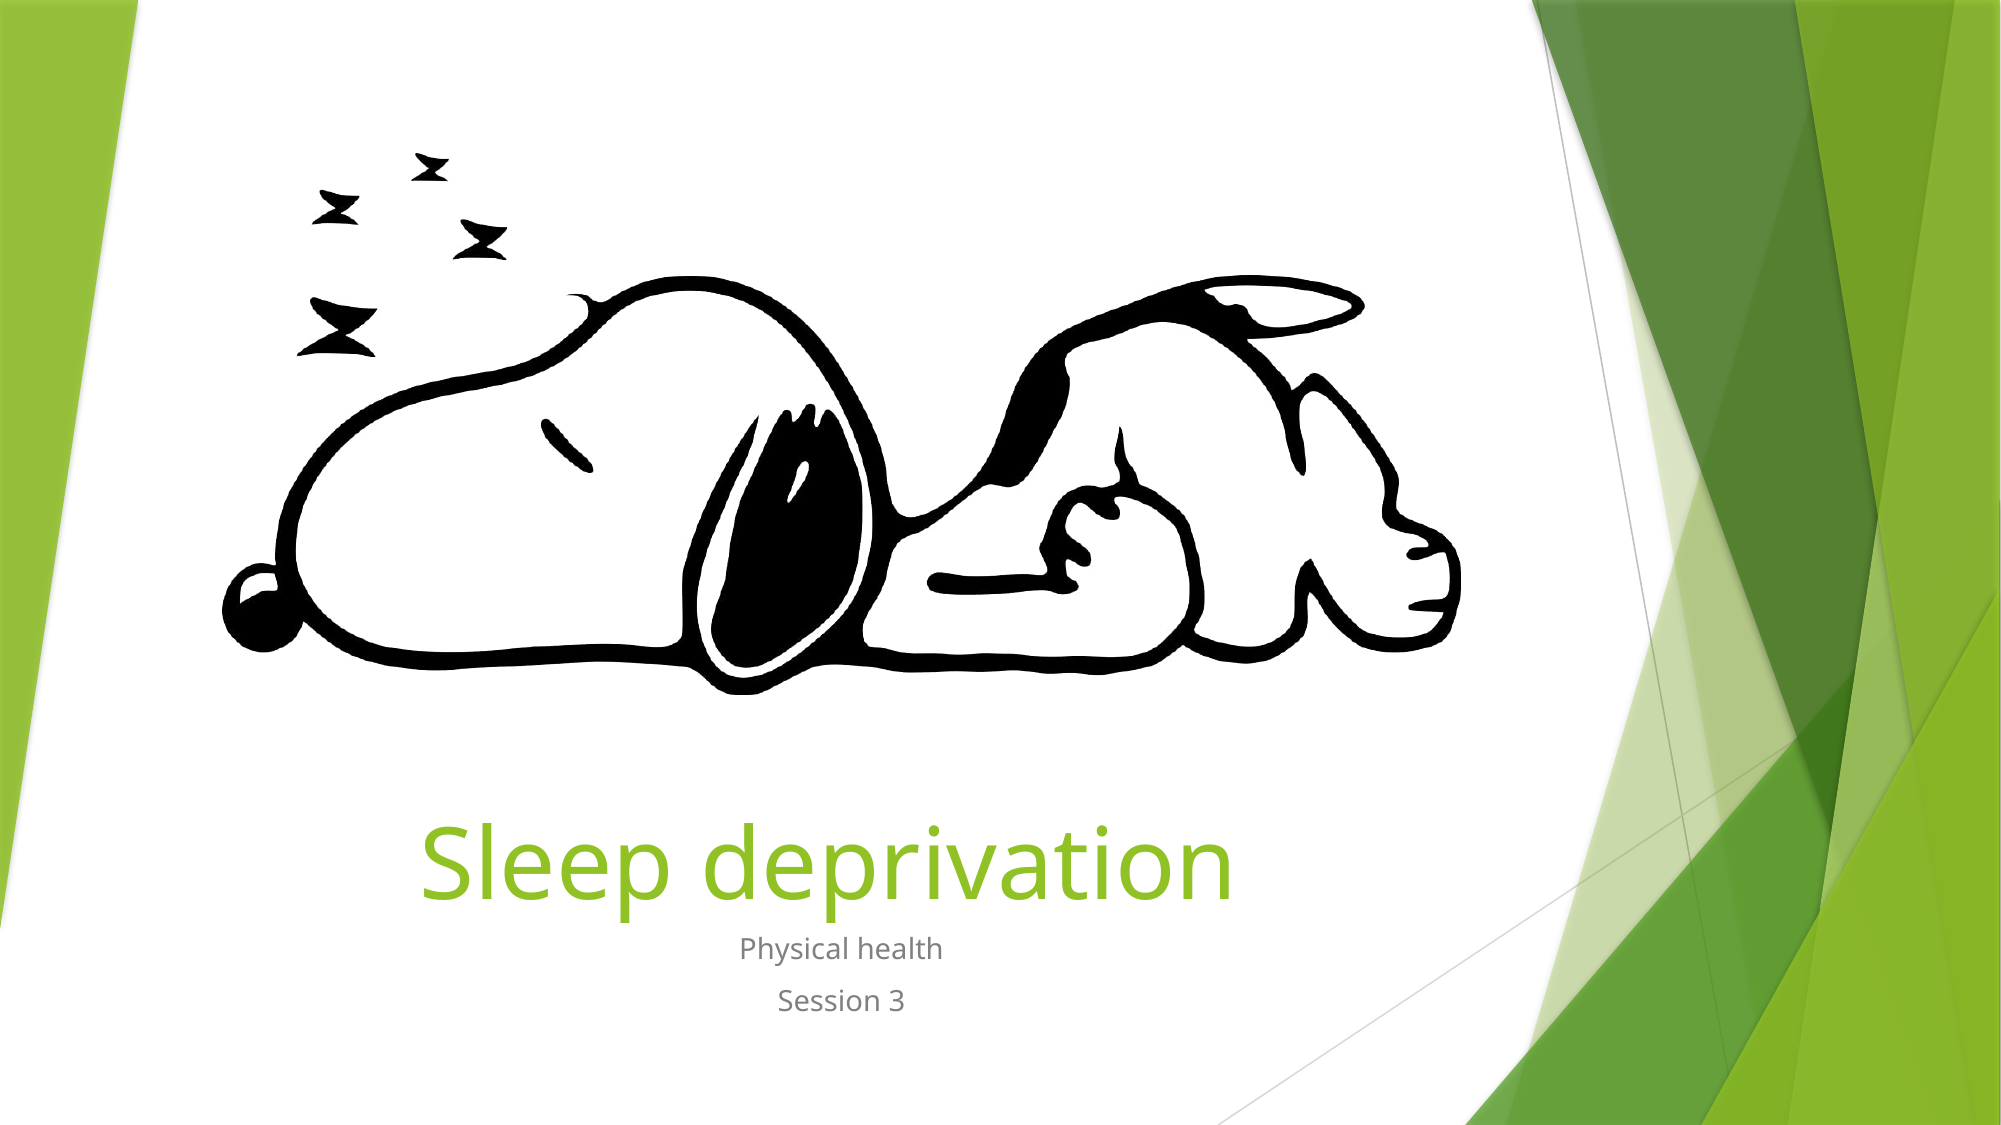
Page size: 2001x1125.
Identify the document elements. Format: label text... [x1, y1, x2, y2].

subtitle Physical health Session 3 [161, 926, 1522, 1004]
title Sleep deprivation [161, 746, 1522, 926]
picture [222, 152, 1461, 695]
